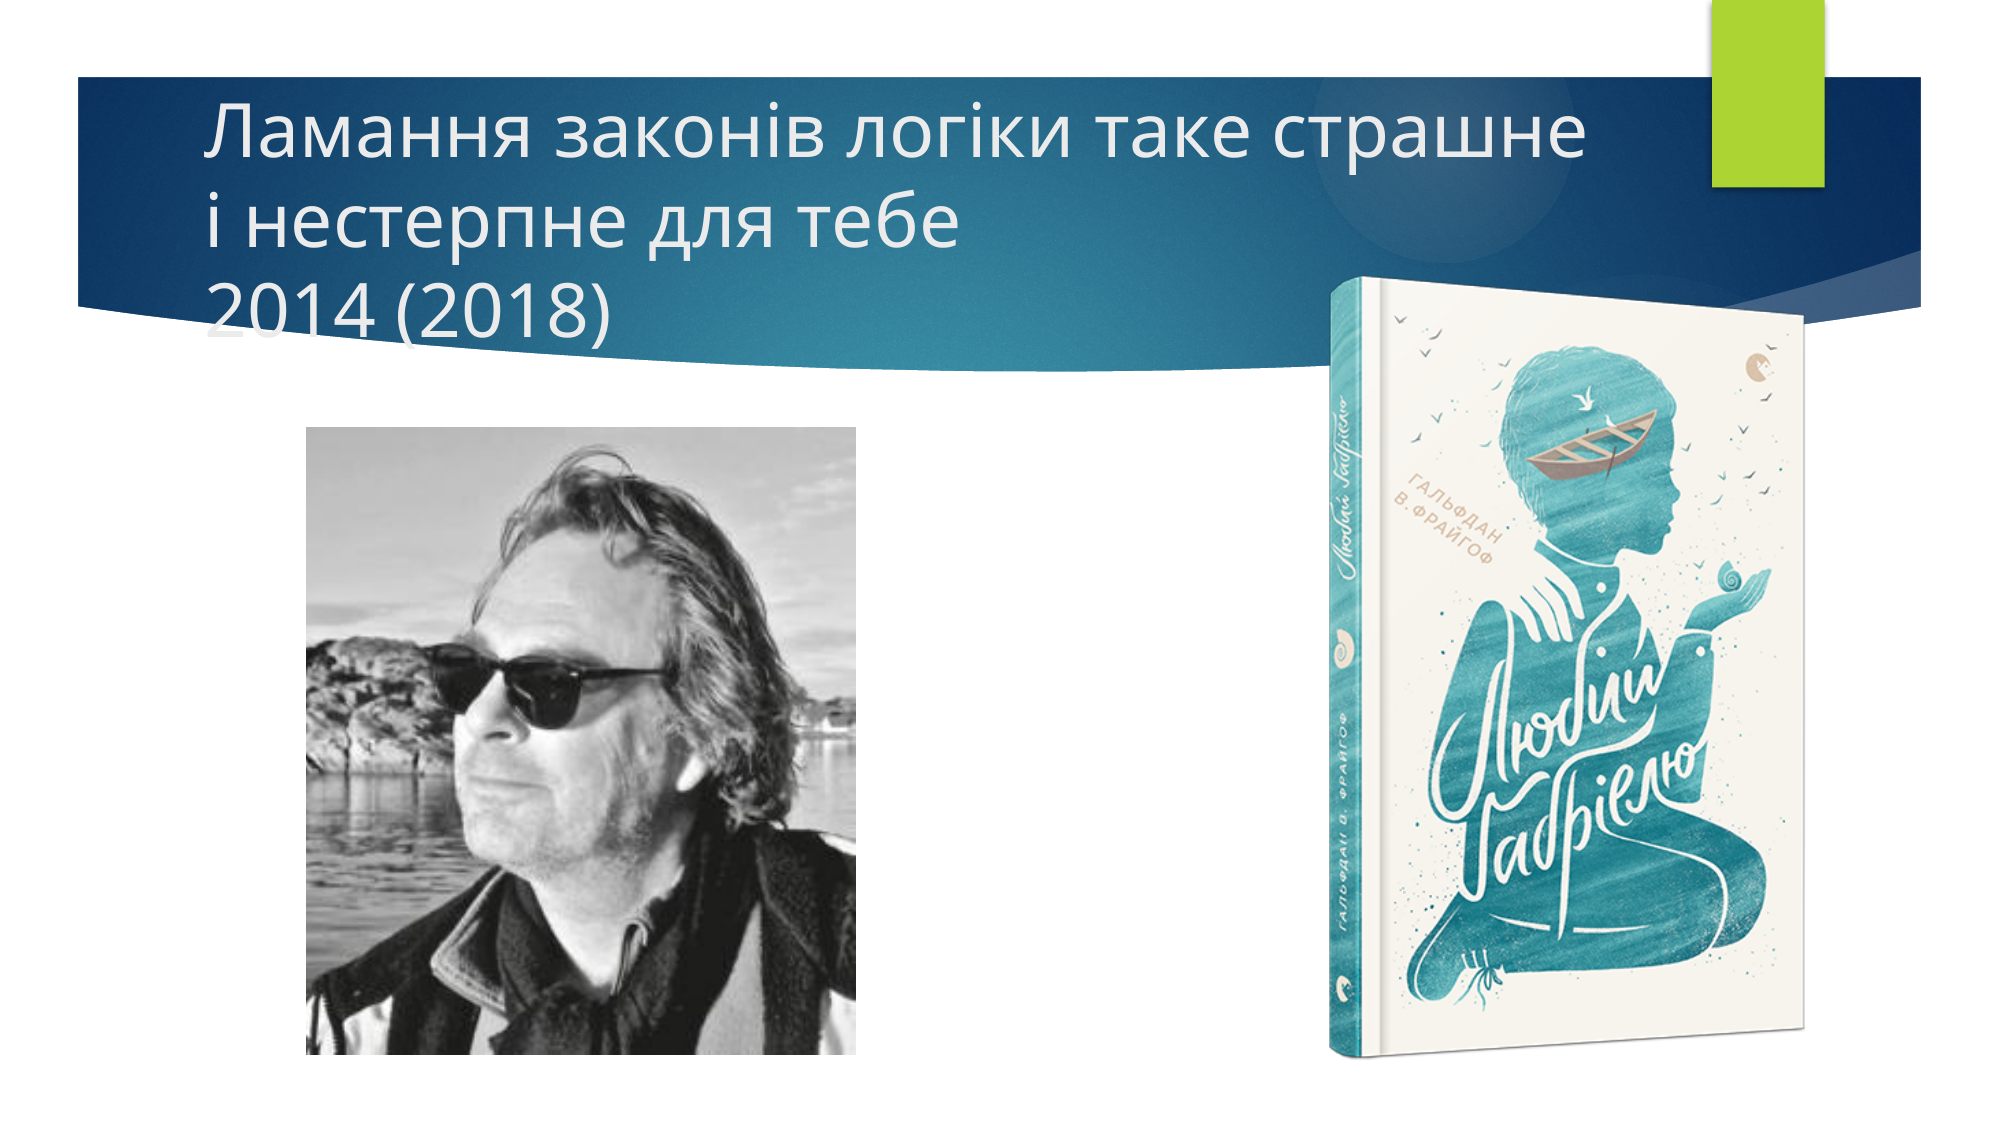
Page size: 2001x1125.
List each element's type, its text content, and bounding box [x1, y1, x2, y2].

title Ламання законів логіки таке страшне і нестерпне для тебе 2014 (2018) [189, 159, 1627, 276]
picture [306, 426, 857, 1055]
picture [1328, 275, 1807, 1062]
